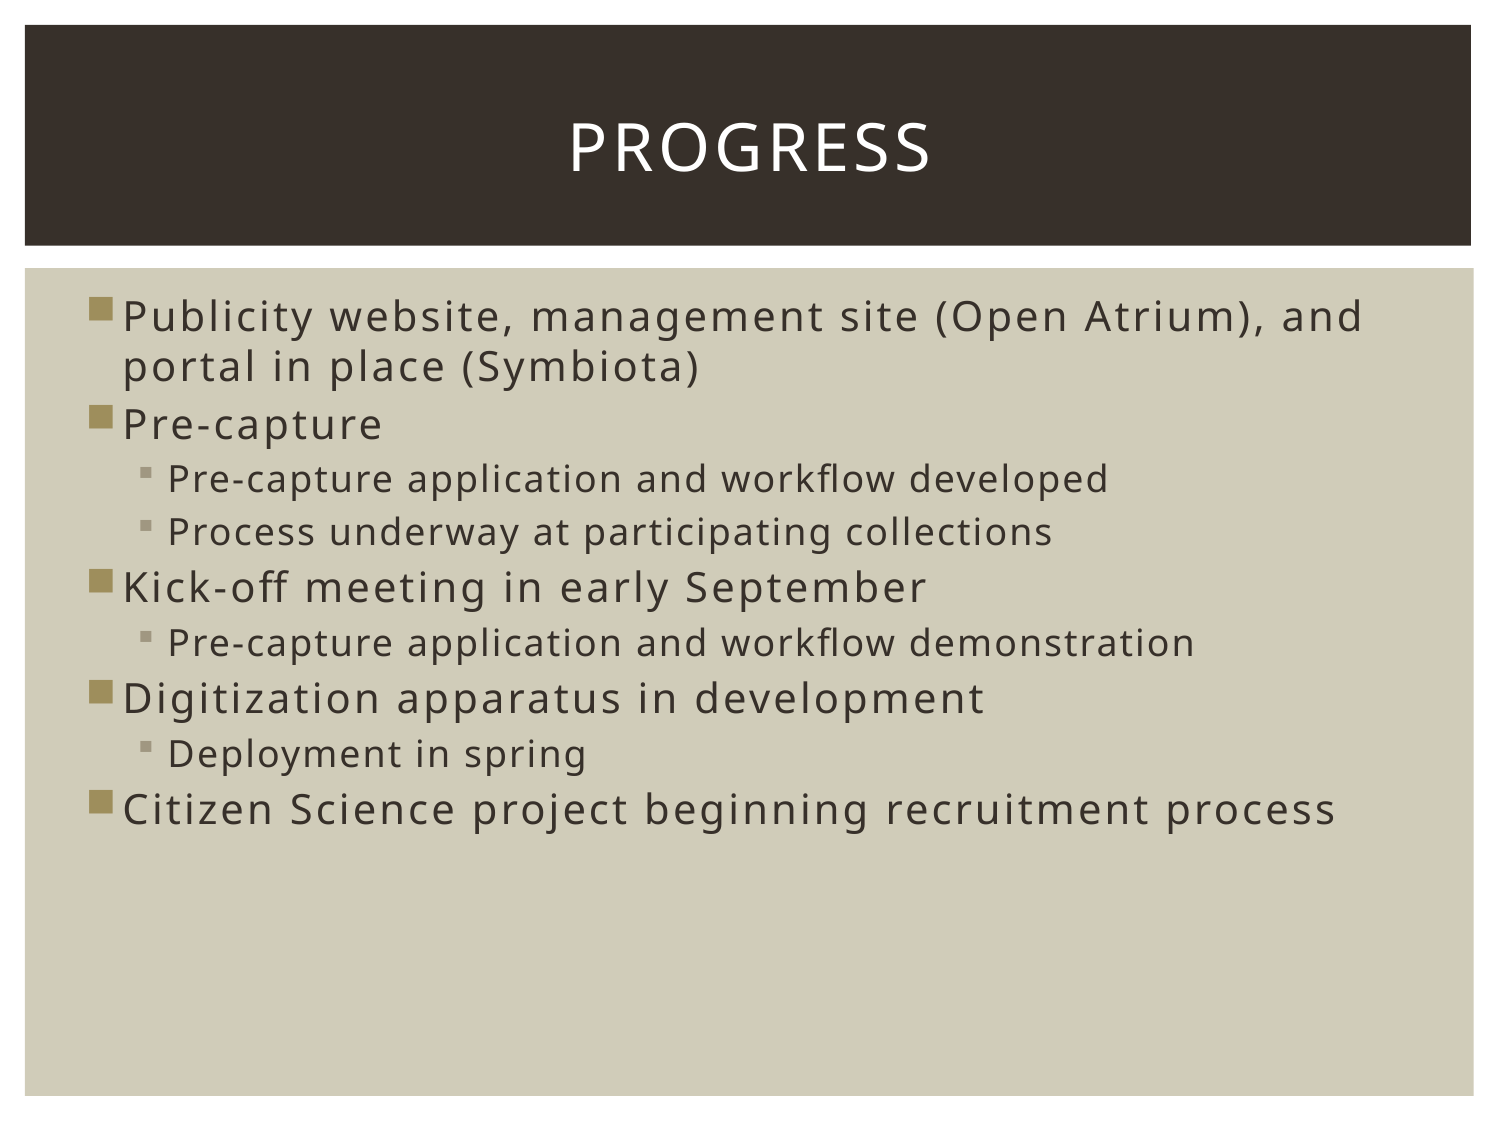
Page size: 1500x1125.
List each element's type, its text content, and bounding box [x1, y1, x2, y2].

list Publicity website, management site (Open Atrium), and portal in place (Symbiota) Pre-capture Pre-capture application and workflow developed Process underway at participating collections Kick-off meeting in early September Pre-capture application and workflow demonstration Digitization apparatus in development Deployment in spring Citizen Science project beginning recruitment process [62, 281, 1442, 1005]
title PROGRESS [62, 58, 1438, 232]
